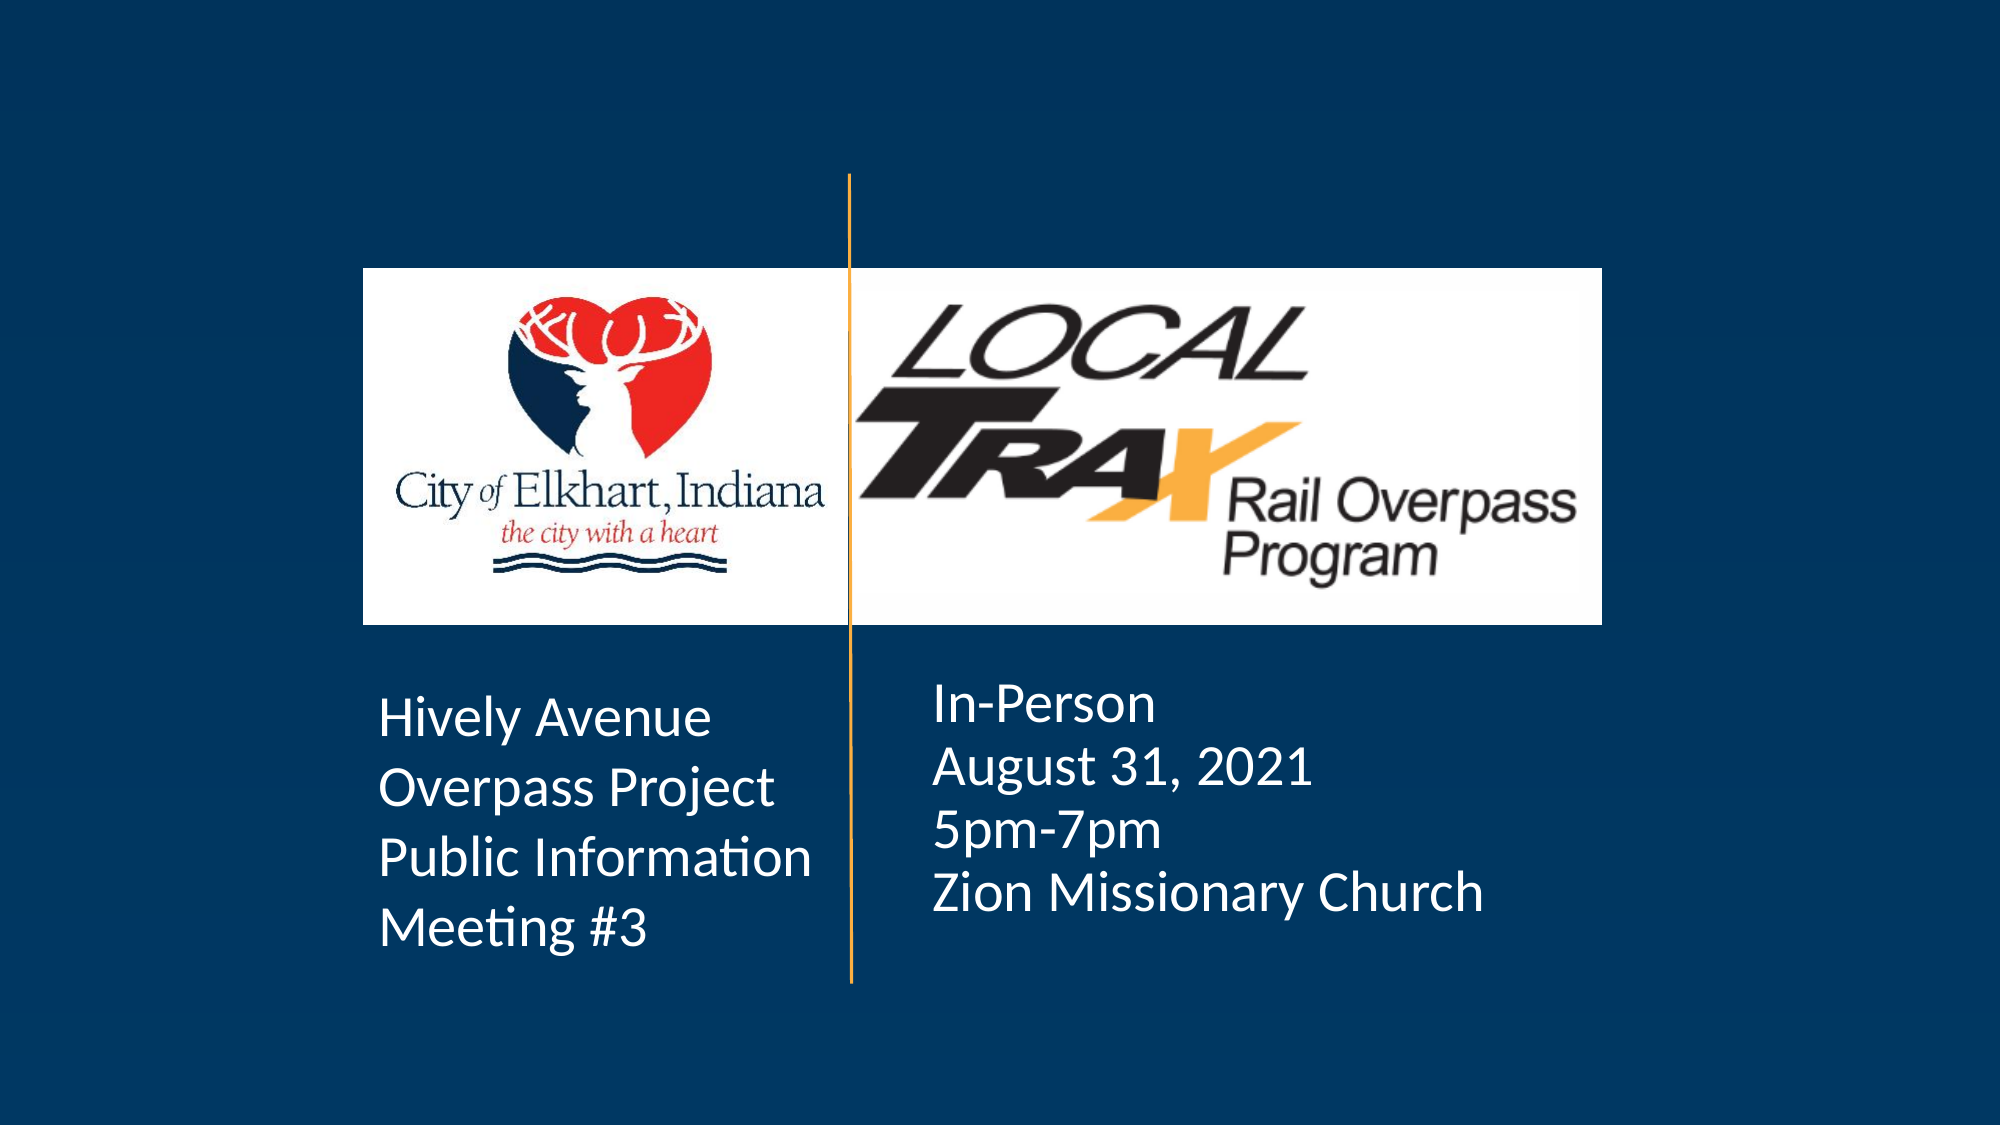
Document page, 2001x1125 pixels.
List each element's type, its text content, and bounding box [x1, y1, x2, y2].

title In-Person August 31, 2021 5pm-7pm Zion Missionary Church [929, 681, 1602, 986]
text_box [345, 624, 849, 955]
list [363, 268, 848, 625]
picture [852, 268, 1602, 625]
text_box Hively Avenue Overpass Project Public Information Meeting #3 [363, 670, 929, 1056]
